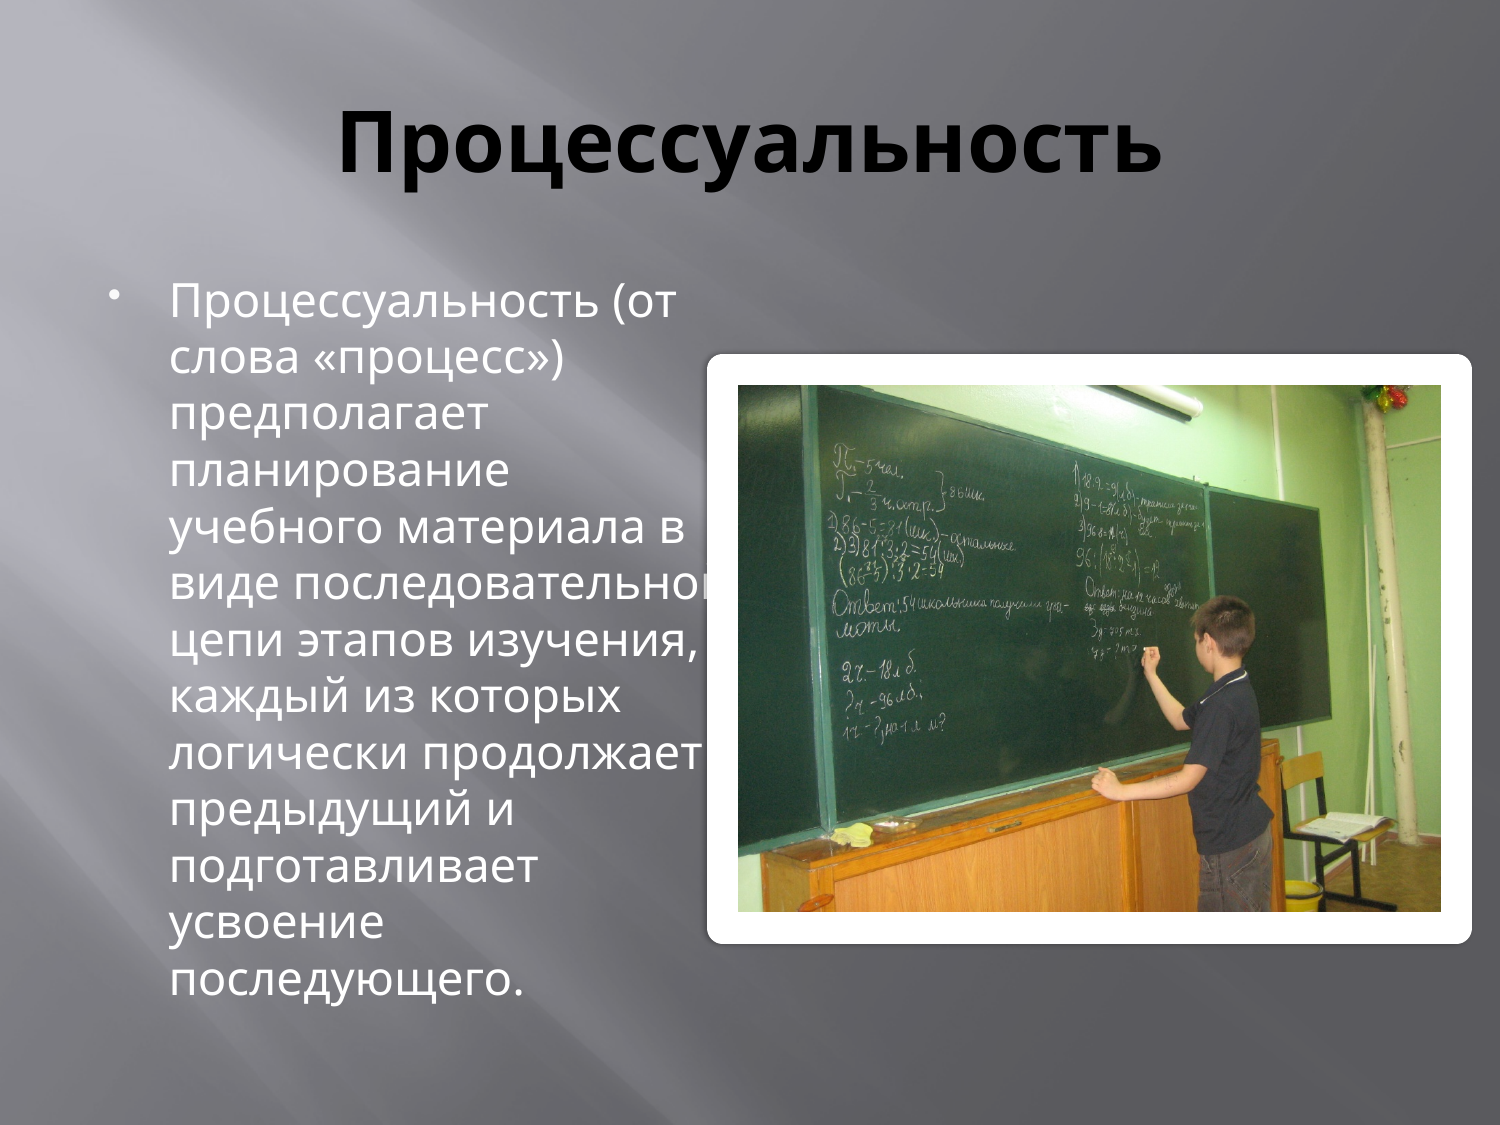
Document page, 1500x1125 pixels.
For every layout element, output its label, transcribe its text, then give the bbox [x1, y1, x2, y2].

list Процессуальность (от слова «процесс») предполагает планирование учебного материала в виде последовательной цепи этапов изучения, каждый из которых логически продолжает предыдущий и подготавливает усвоение последующего. [75, 262, 750, 1035]
title Процессуальность [75, 45, 1425, 233]
picture [737, 385, 1442, 913]
